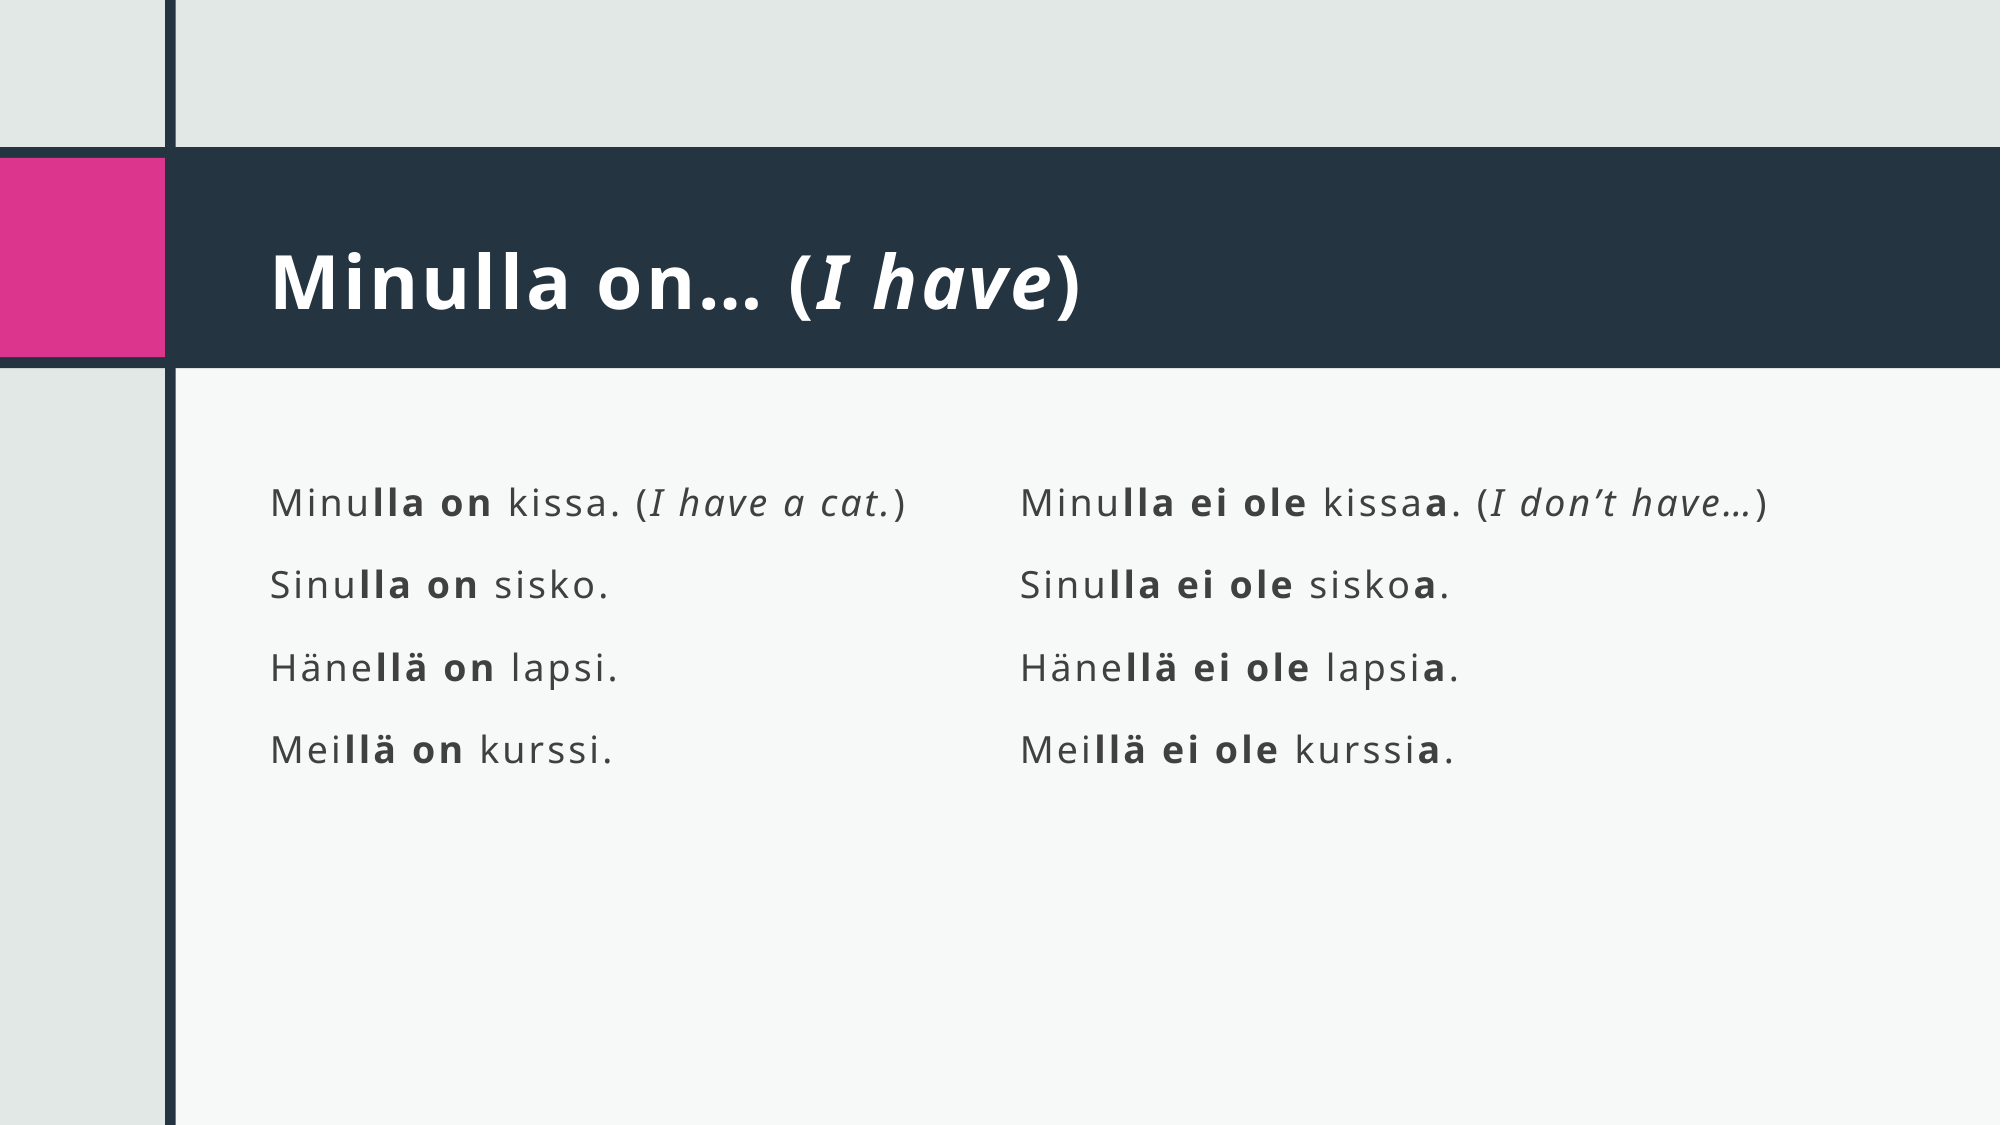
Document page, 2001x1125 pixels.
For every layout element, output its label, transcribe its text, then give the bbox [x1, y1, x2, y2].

text_box [177, 146, 2000, 369]
text_box [0, 369, 164, 1125]
text_box [164, 0, 177, 1125]
list Minulla on kissa. (I have a cat.) Minulla ei ole kissaa. (I don’t have…) Sinulla on sisko. Sinulla ei ole siskoa. Hänellä on lapsi. Hänellä ei ole lapsia. Meillä on kurssi. Meillä ei ole kurssia. [251, 443, 1882, 1006]
text_box [0, 358, 164, 369]
text_box [177, 0, 2000, 146]
title Minulla on… (I have) [251, 171, 1895, 341]
text_box [0, 0, 164, 146]
text_box [0, 157, 164, 358]
text_box [0, 146, 164, 157]
text_box [177, 369, 2000, 1125]
